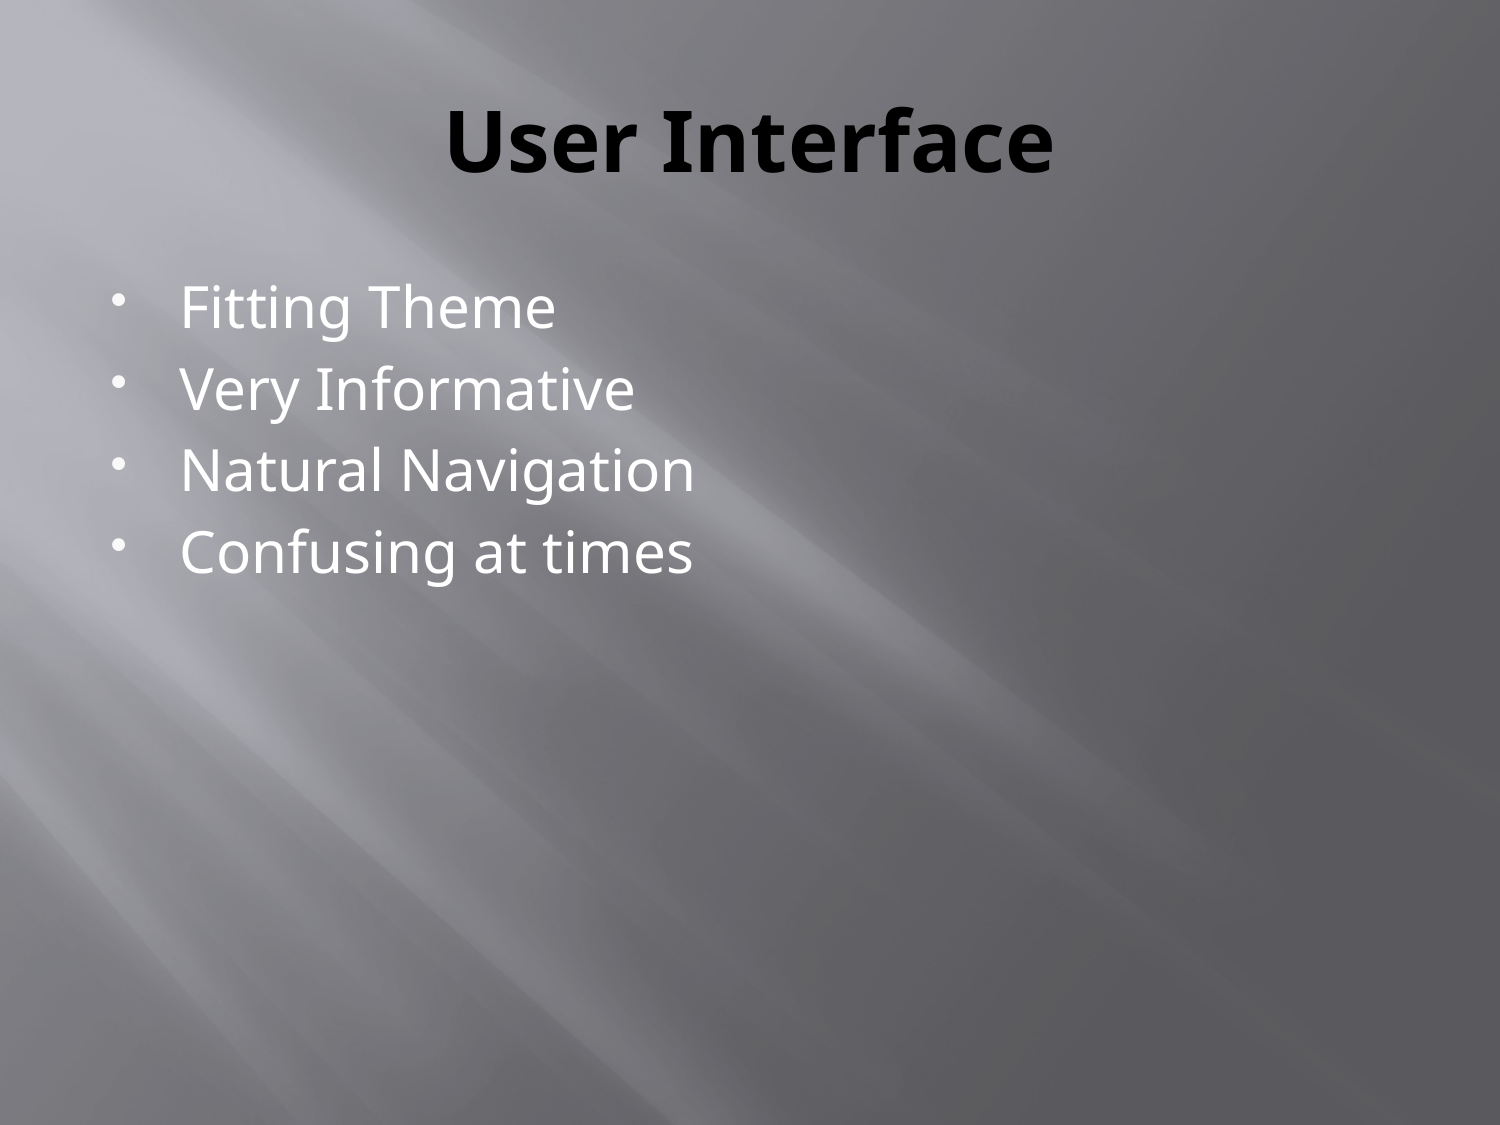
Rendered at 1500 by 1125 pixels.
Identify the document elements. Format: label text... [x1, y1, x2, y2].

title User Interface [75, 45, 1425, 233]
list Fitting Theme Very Informative Natural Navigation Confusing at times [75, 262, 1425, 1035]
